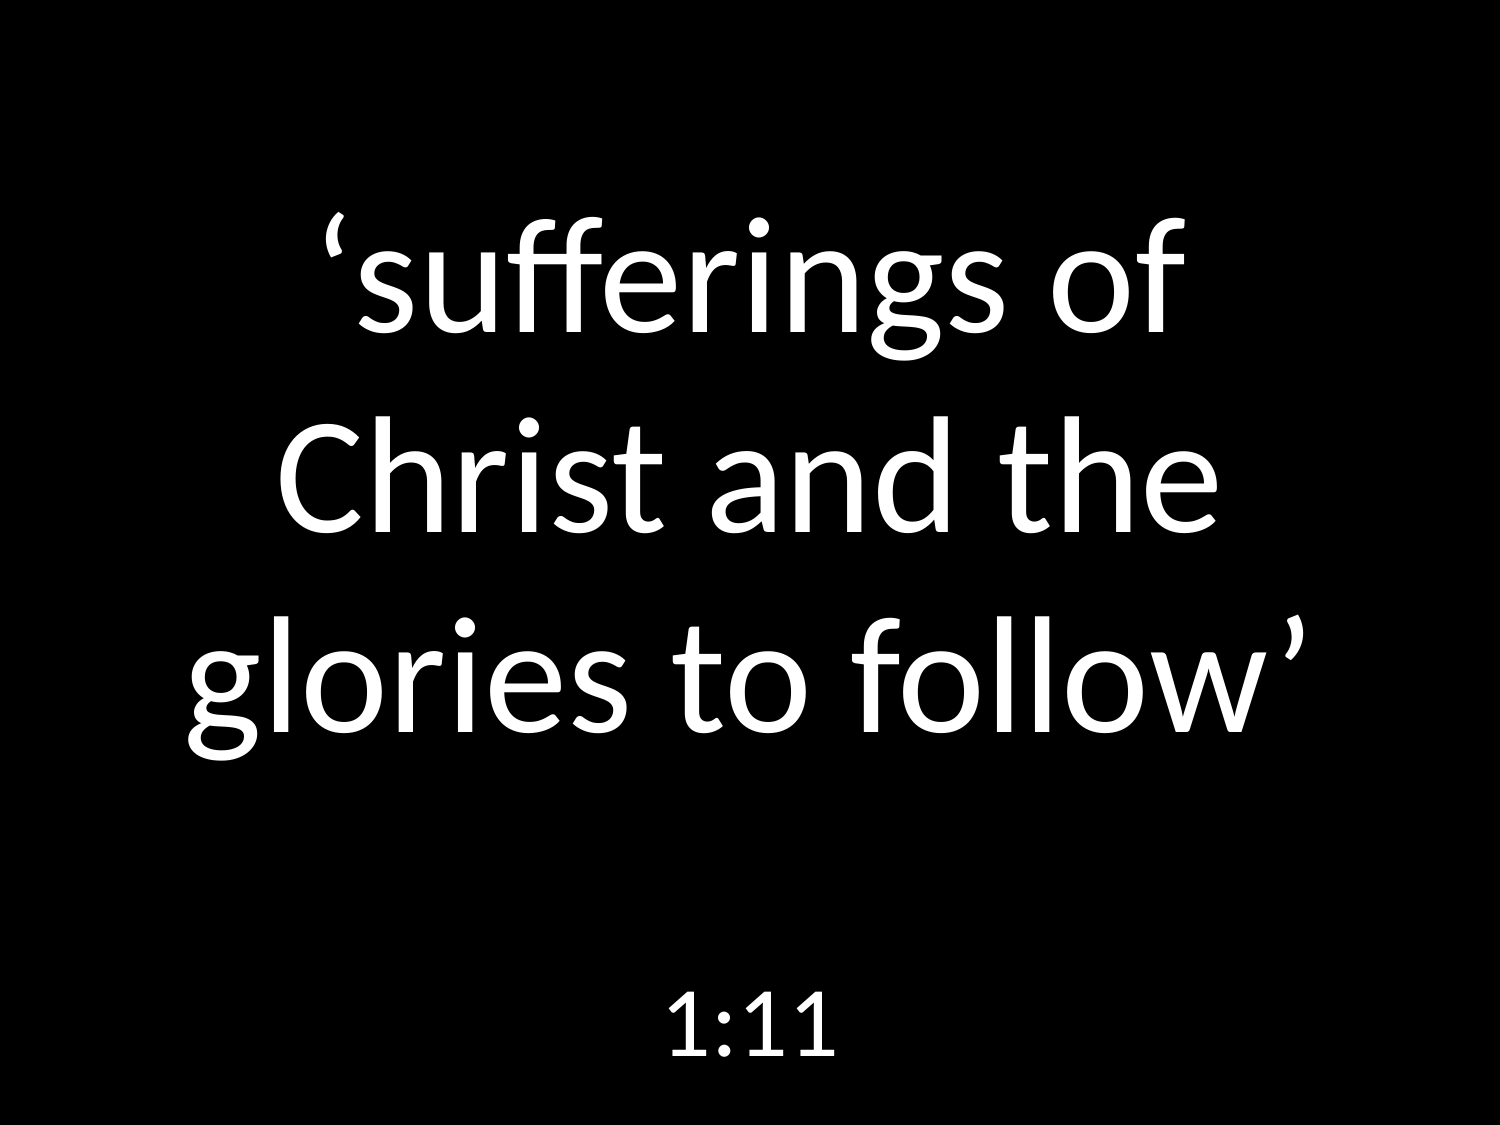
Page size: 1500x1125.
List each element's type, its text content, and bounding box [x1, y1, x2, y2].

title ‘sufferings of Christ and the glories to follow’ [112, 0, 1388, 932]
subtitle 1:11 [0, 949, 1500, 1125]
